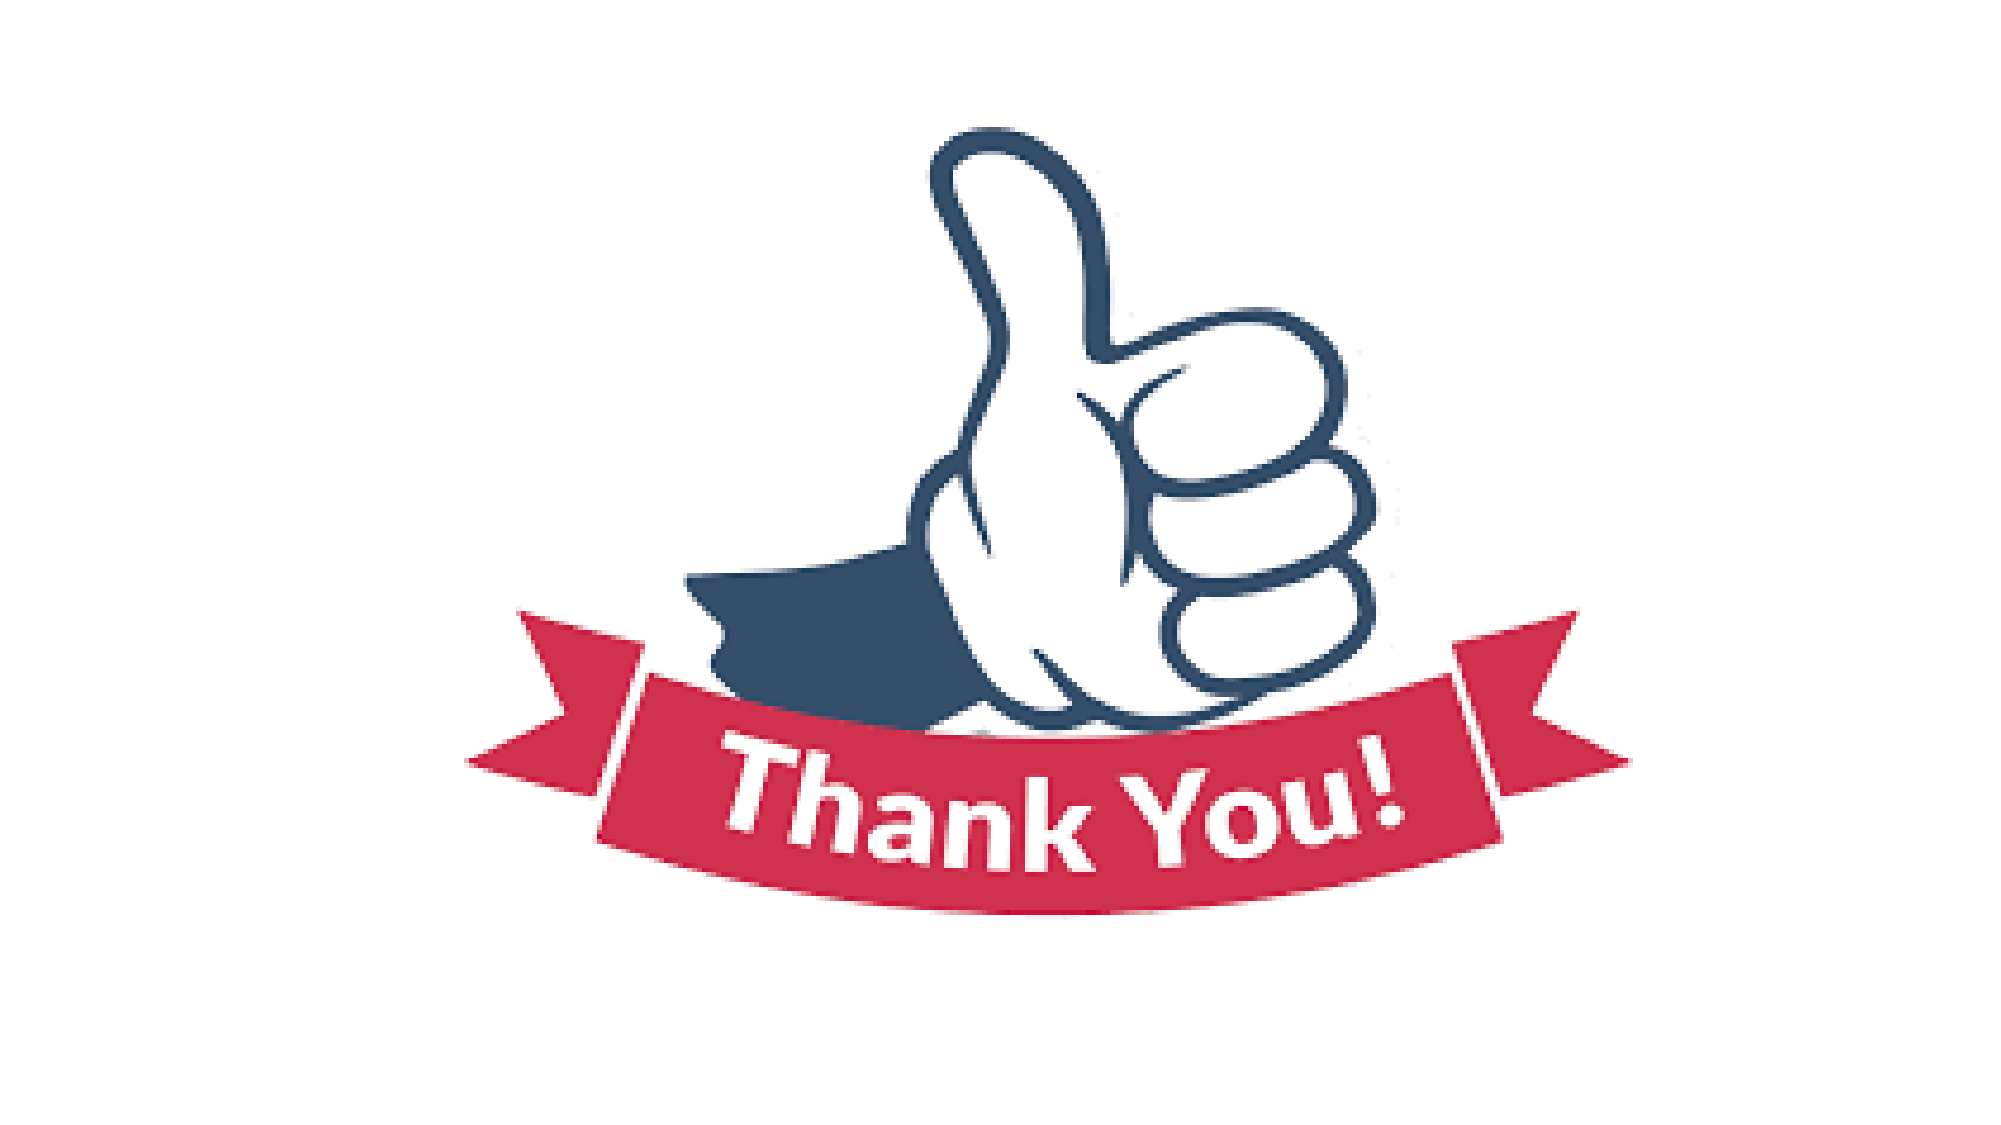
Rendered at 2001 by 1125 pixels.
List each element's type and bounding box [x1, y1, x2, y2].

picture [440, 79, 1652, 1021]
